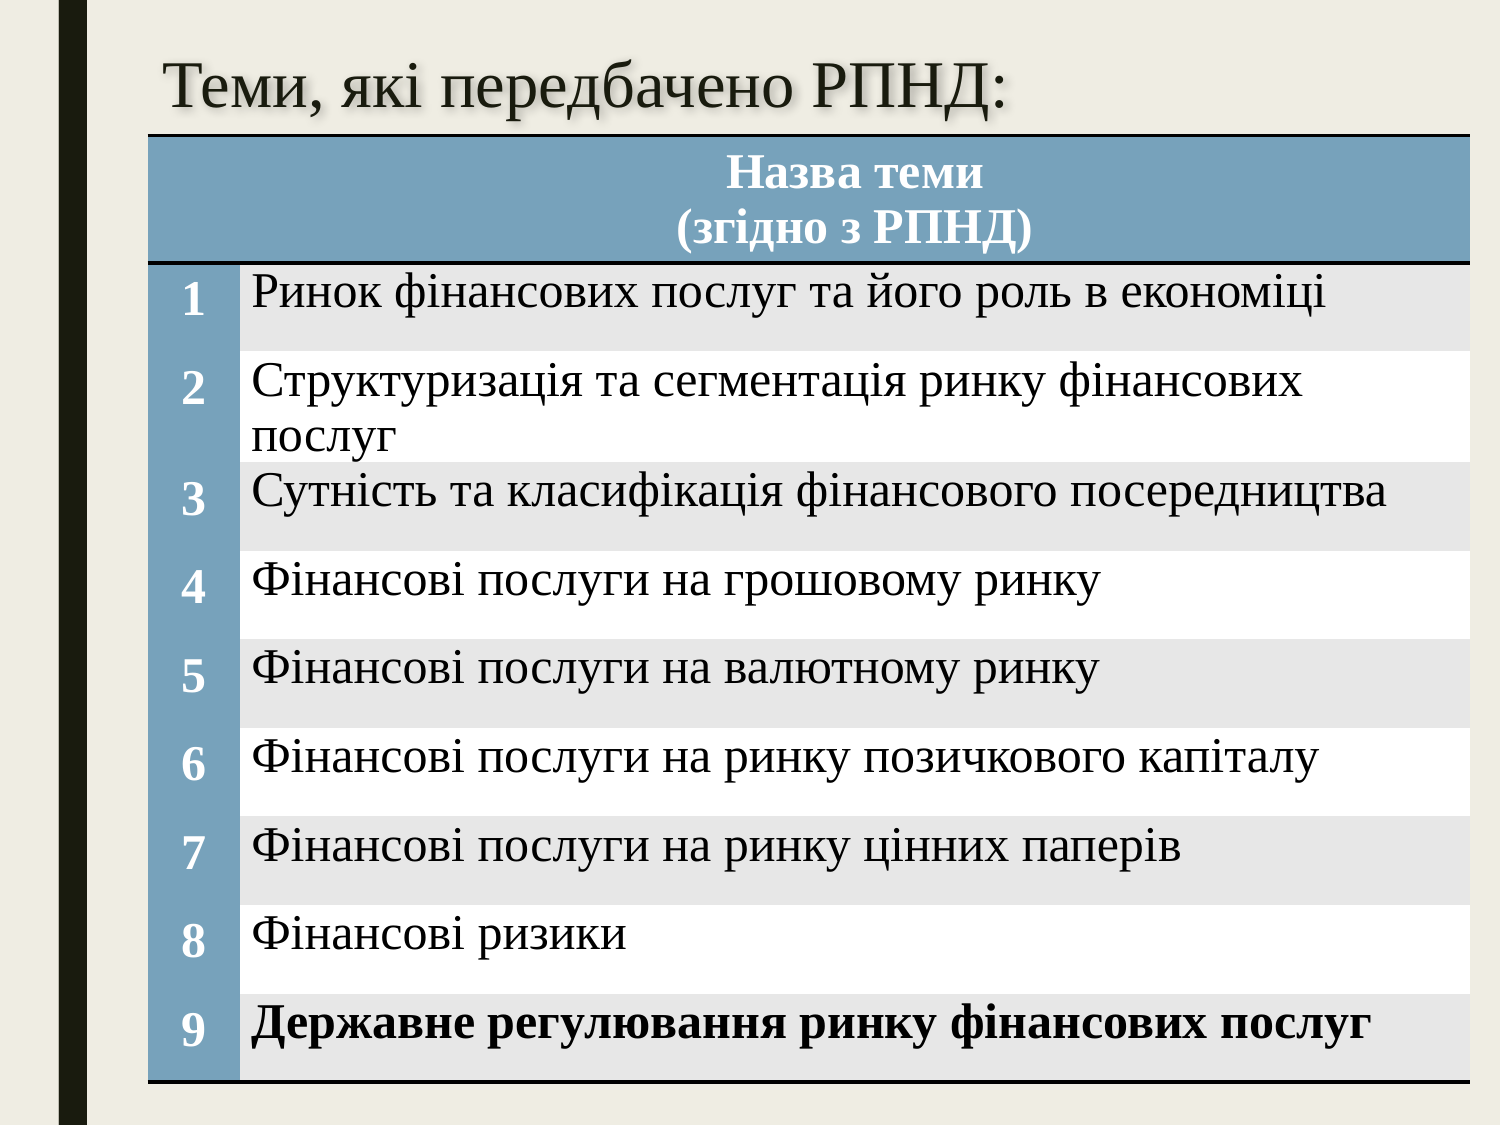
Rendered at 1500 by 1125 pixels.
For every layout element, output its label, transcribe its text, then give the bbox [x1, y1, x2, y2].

title Теми, які передбачено РПНД: [147, 42, 1390, 134]
table_cell Фінансові послуги на ринку цінних паперів [240, 816, 1470, 905]
table_cell Фінансові послуги на ринку позичкового капіталу [240, 728, 1470, 816]
table_cell 8 [148, 905, 240, 994]
table_cell 3 [148, 462, 240, 551]
table_cell 2 [148, 351, 240, 462]
table_cell 7 [148, 816, 240, 905]
table_cell Ринок фінансових послуг та його роль в економіці [240, 265, 1470, 351]
table_cell 4 [148, 551, 240, 639]
table_cell Фінансові послуги на грошовому ринку [240, 551, 1470, 639]
table_cell 1 [148, 265, 240, 351]
table_cell 5 [148, 639, 240, 728]
table_cell Сутність та класифікація фінансового посередництва [240, 462, 1470, 551]
table_header [148, 137, 240, 261]
table_cell Державне регулювання ринку фінансових послуг [240, 994, 1470, 1080]
table_cell 6 [148, 728, 240, 816]
table_cell Структуризація та сегментація ринку фінансових послуг [240, 351, 1470, 462]
table_header Назва теми (згідно з РПНД) [240, 137, 1470, 261]
table_cell Фінансові послуги на валютному ринку [240, 639, 1470, 728]
table_cell 9 [148, 994, 240, 1080]
table_cell Фінансові ризики [240, 905, 1470, 994]
